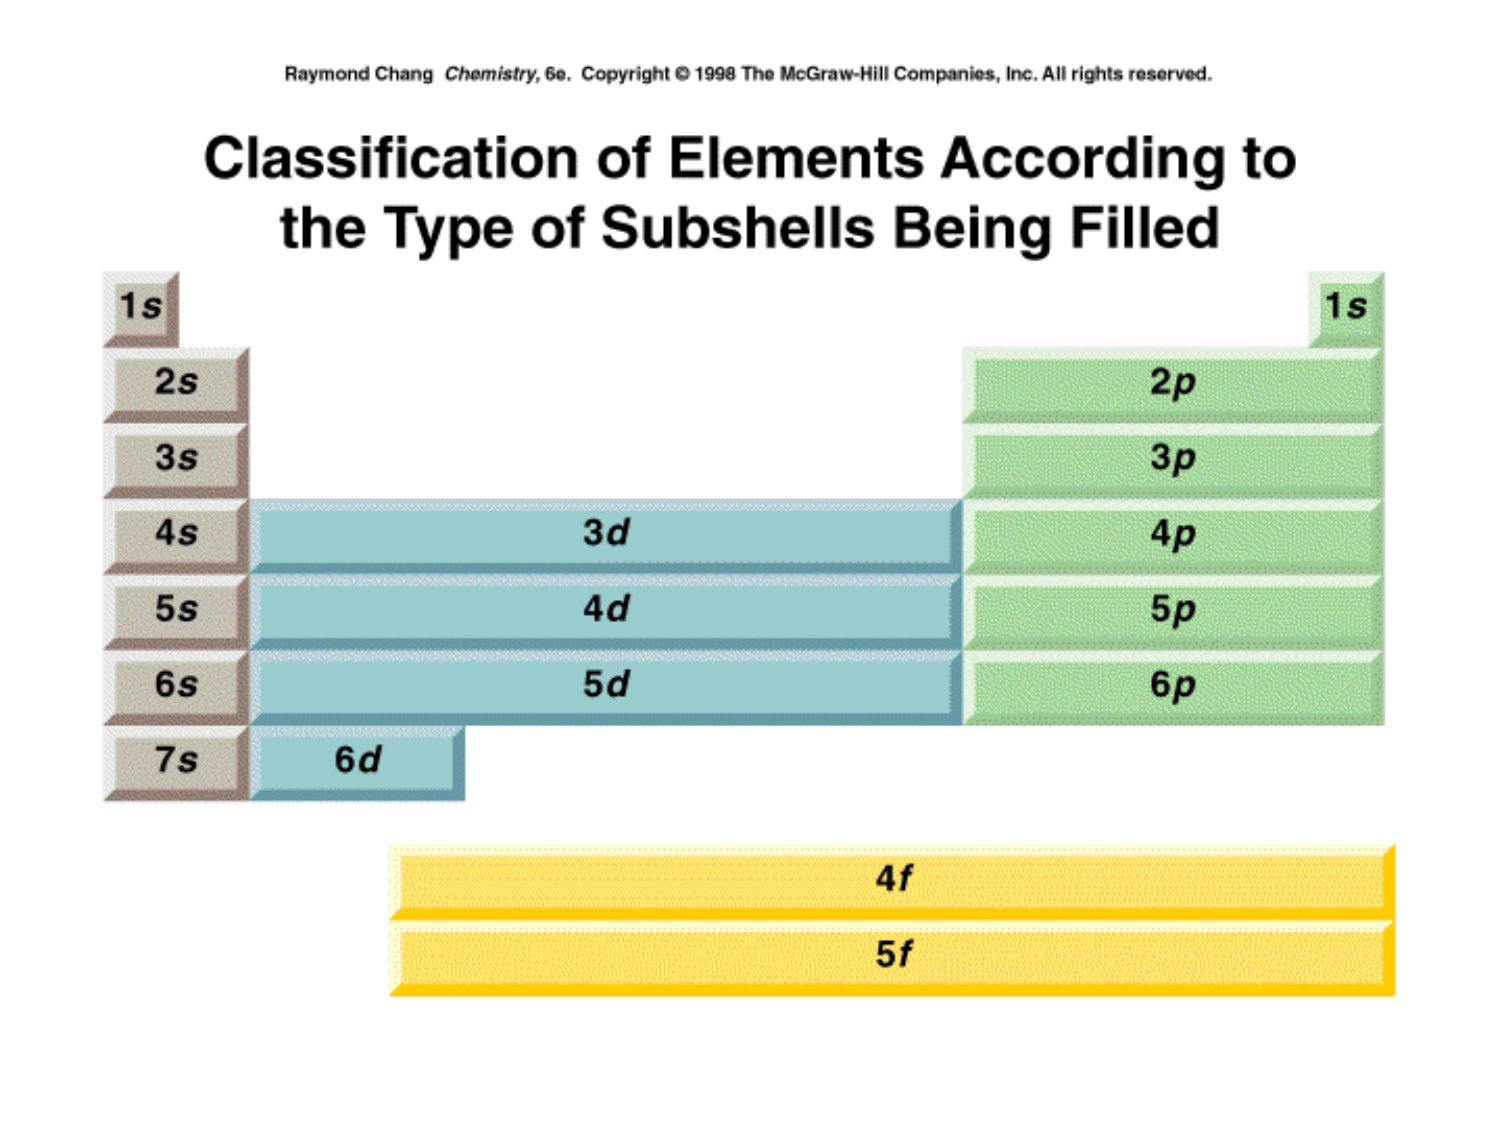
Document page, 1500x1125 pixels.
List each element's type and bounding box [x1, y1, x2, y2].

picture [82, 61, 1417, 1062]
